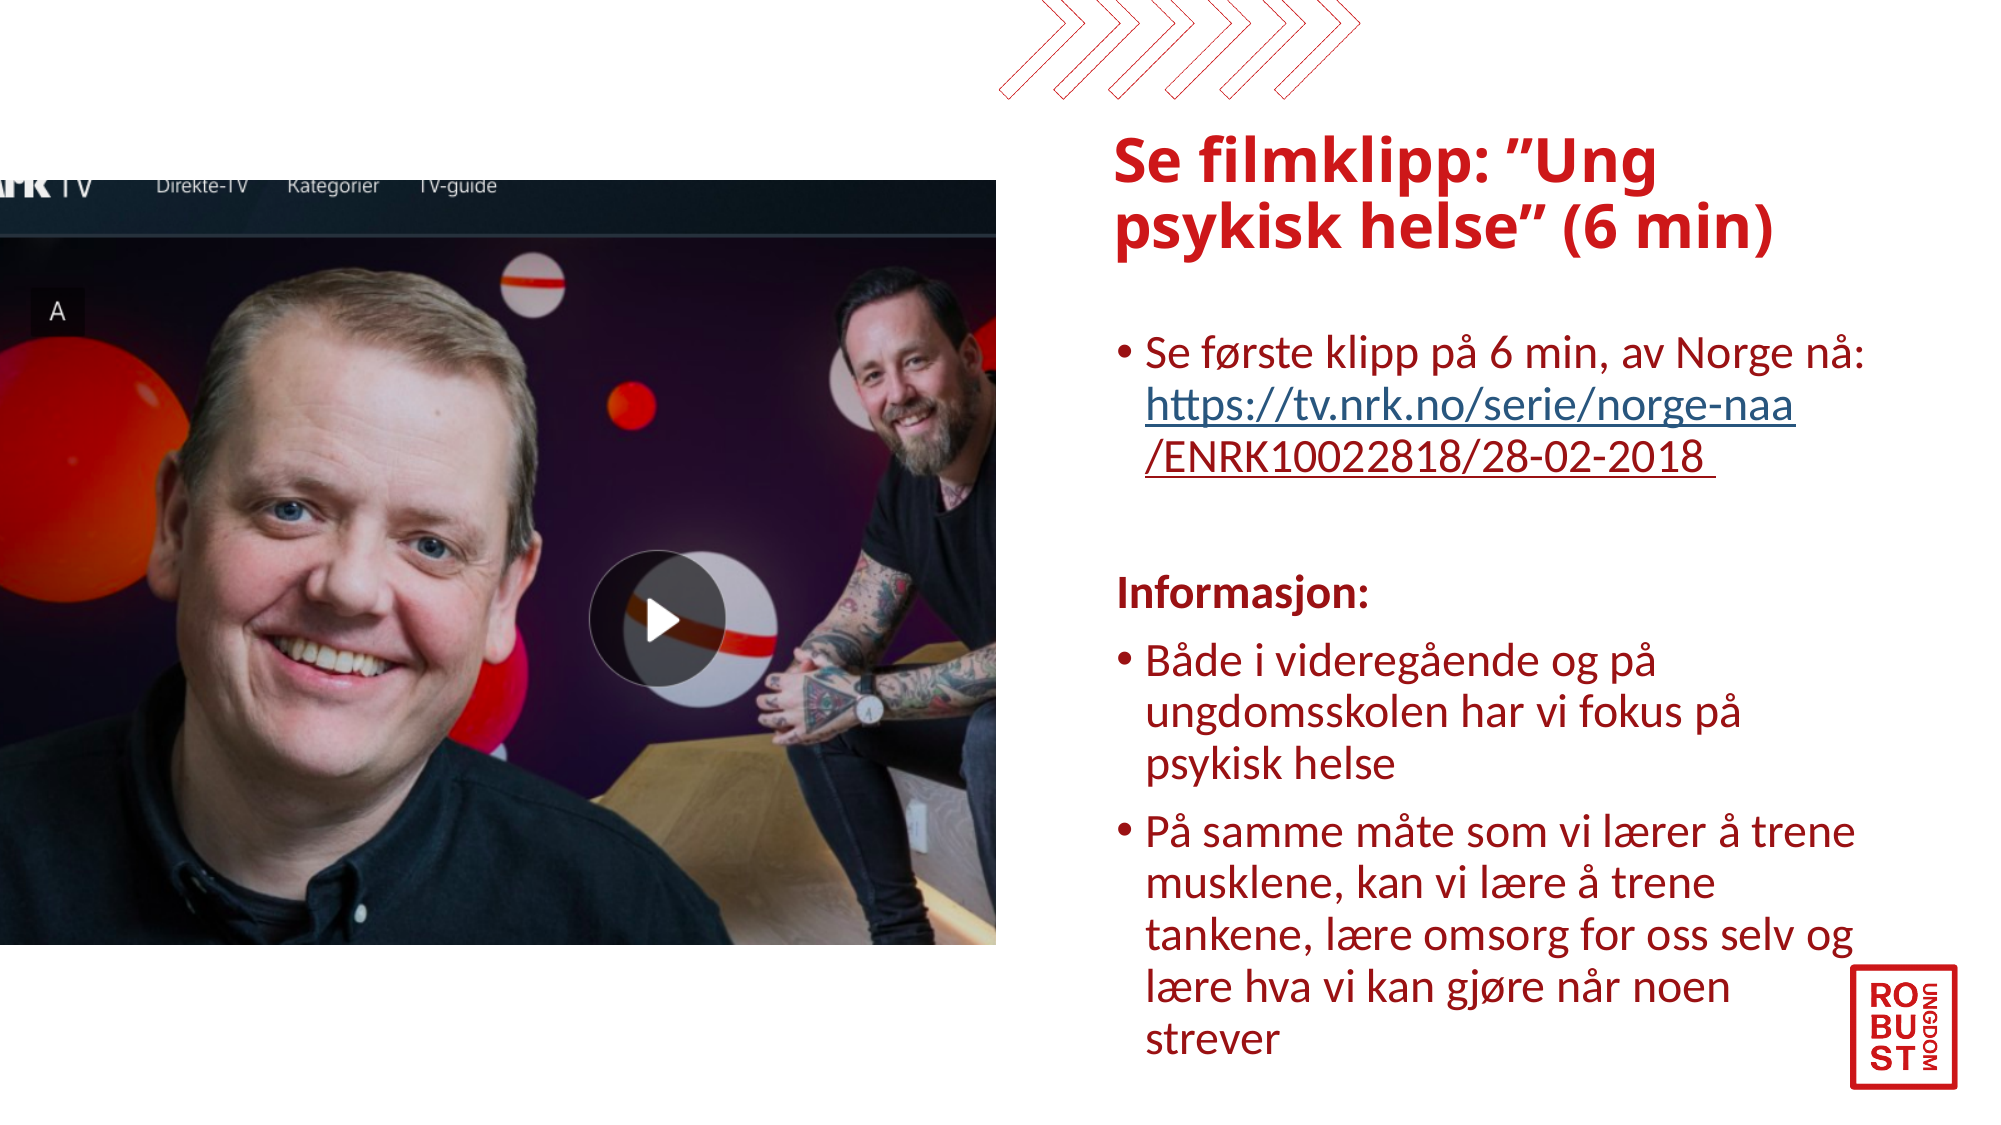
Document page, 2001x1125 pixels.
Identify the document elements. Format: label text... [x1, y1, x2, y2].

text_box Se filmklipp: ”Ung psykisk helse” (6 min) [1101, 105, 1840, 287]
list Se første klipp på 6 min, av Norge nå: https://tv.nrk.no/serie/norge-naa/ENRK10022818/28-02-2018 Informasjon: Både i videregående og på ungdomsskolen har vi fokus på psykisk helse På samme måte som vi lærer å trene musklene, kan vi lære å trene tankene, lære omsorg for oss selv og lære hva vi kan gjøre når noen strever [1101, 320, 1891, 1081]
picture [1850, 964, 1958, 1090]
picture [998, 0, 1361, 100]
picture [0, 0, 996, 1125]
